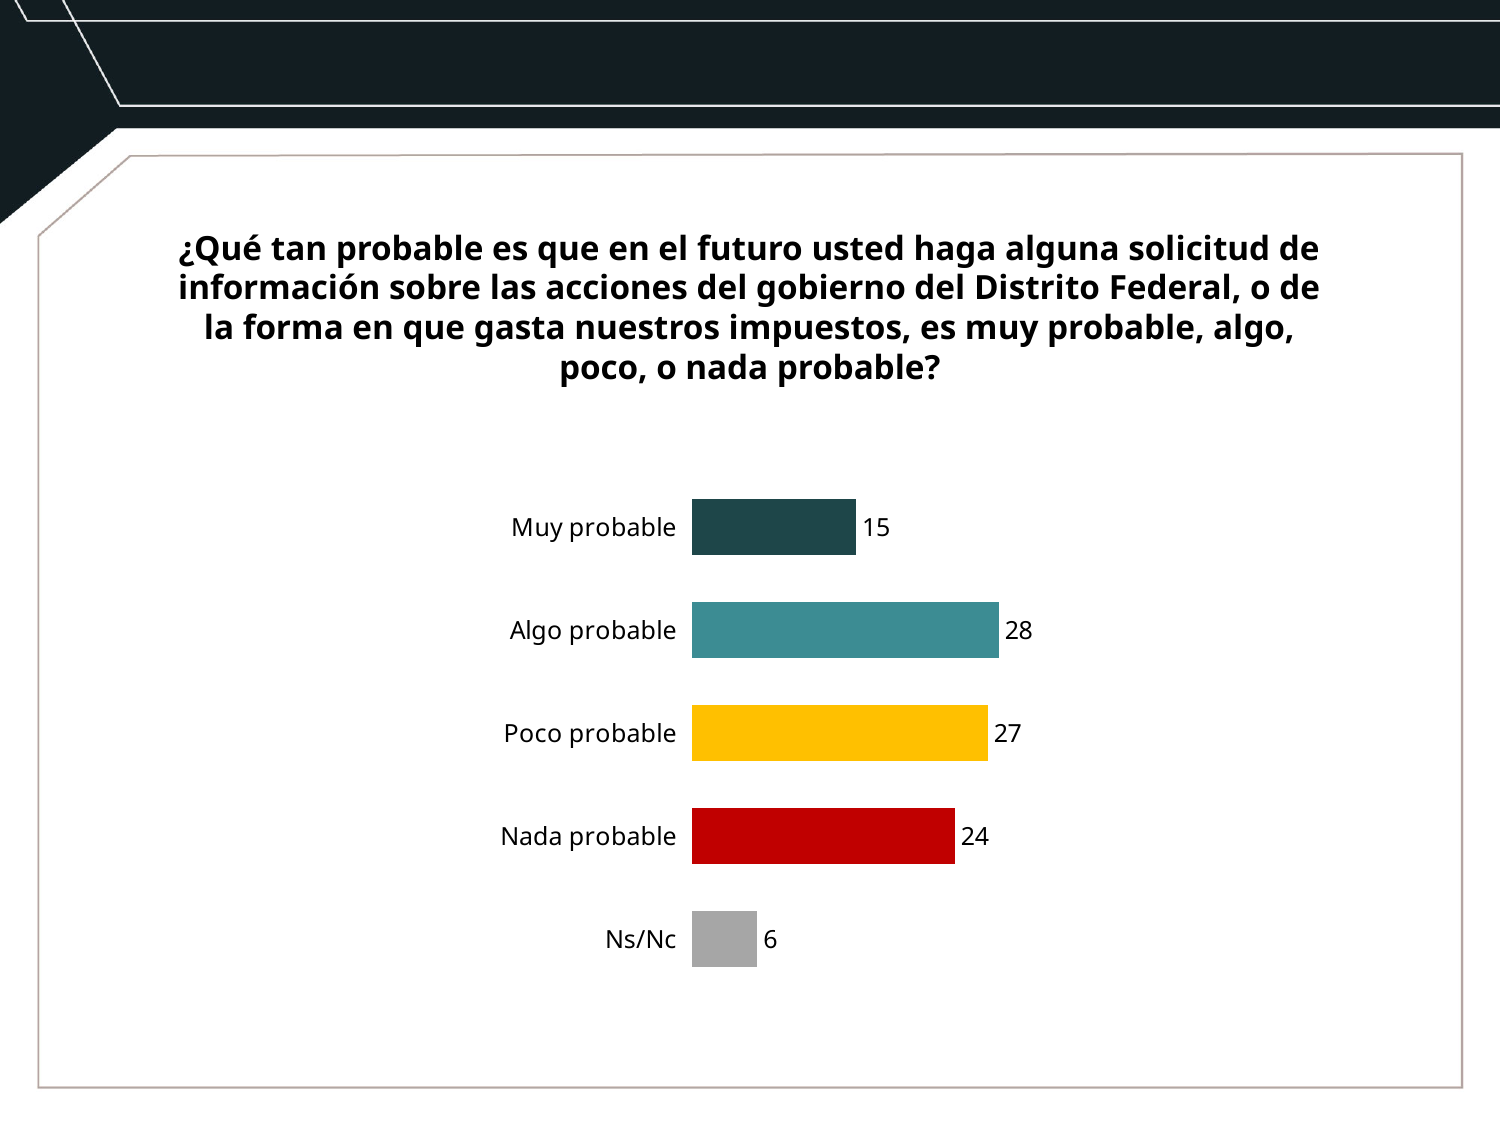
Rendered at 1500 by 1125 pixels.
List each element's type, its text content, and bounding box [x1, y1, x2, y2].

picture [0, 0, 1500, 1125]
text_box ¿Qué tan probable es que en el futuro usted haga alguna solicitud de información sobre las acciones del gobierno del Distrito Federal, o de la forma en que gasta nuestros impuestos, es muy probable, algo, poco, o nada probable? [159, 219, 1341, 394]
chart [417, 429, 1090, 991]
